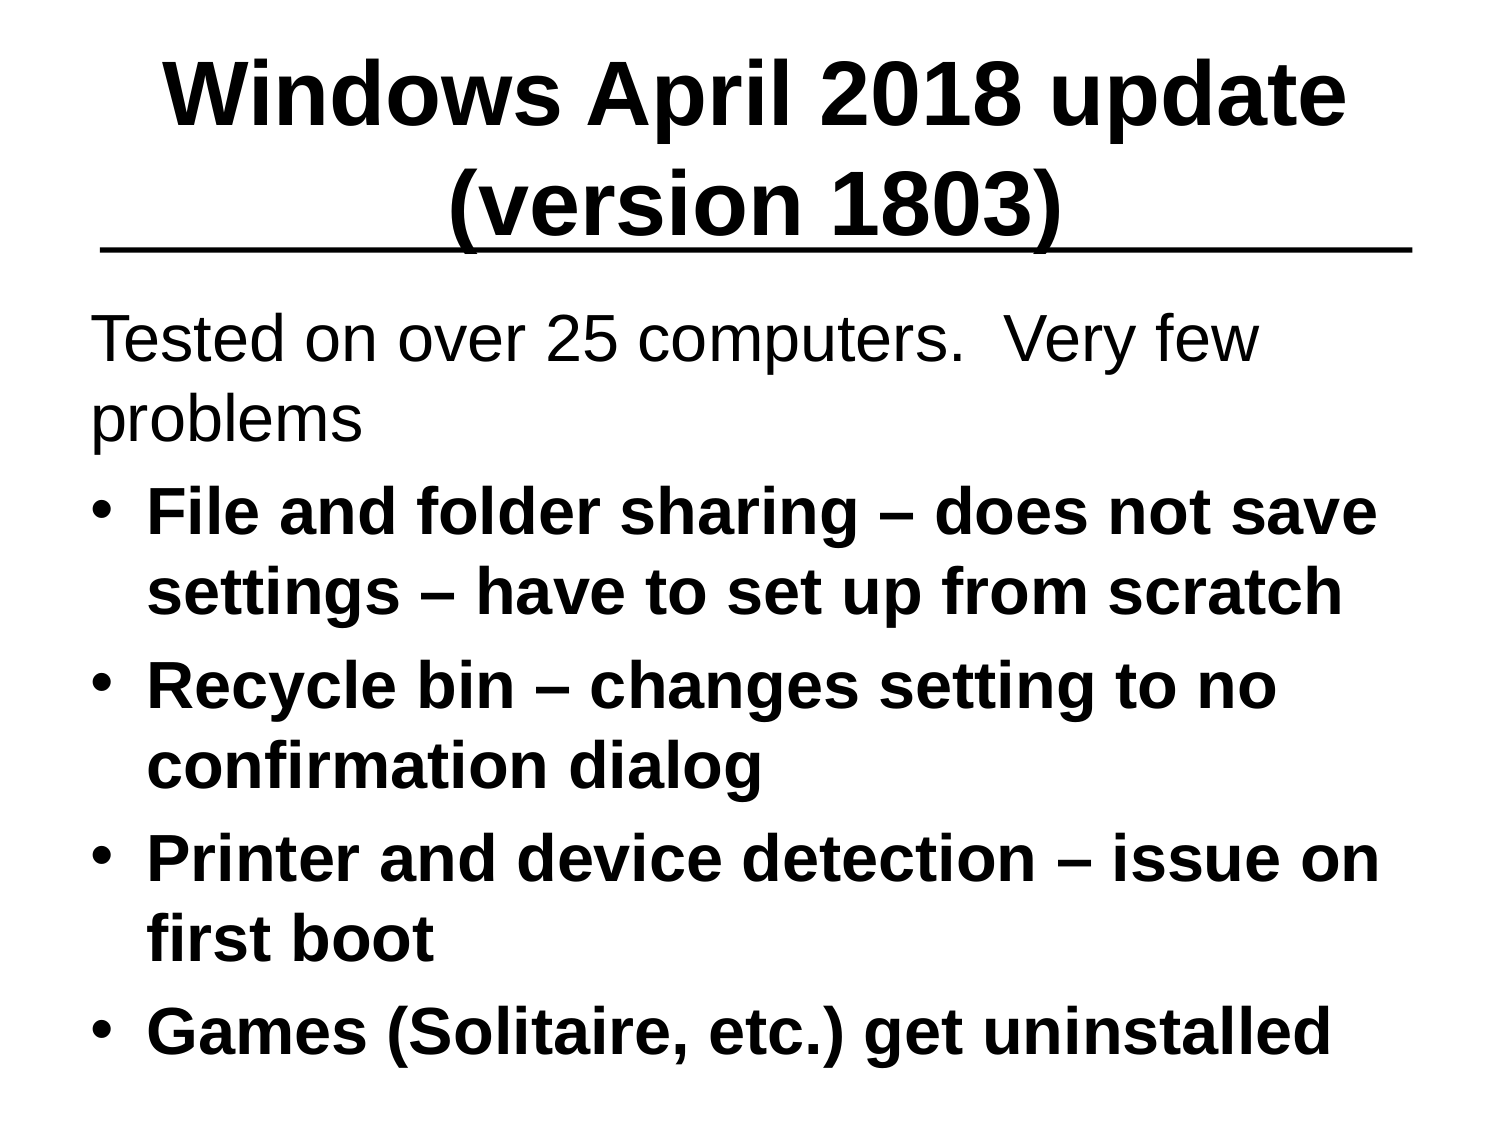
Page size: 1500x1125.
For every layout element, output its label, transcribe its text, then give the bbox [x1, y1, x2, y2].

list Tested on over 25 computers. Very few problems File and folder sharing – does not save settings – have to set up from scratch Recycle bin – changes setting to no confirmation dialog Printer and device detection – issue on first boot Games (Solitaire, etc.) get uninstalled [75, 287, 1425, 1030]
title Windows April 2018 update (version 1803) [81, 50, 1432, 238]
